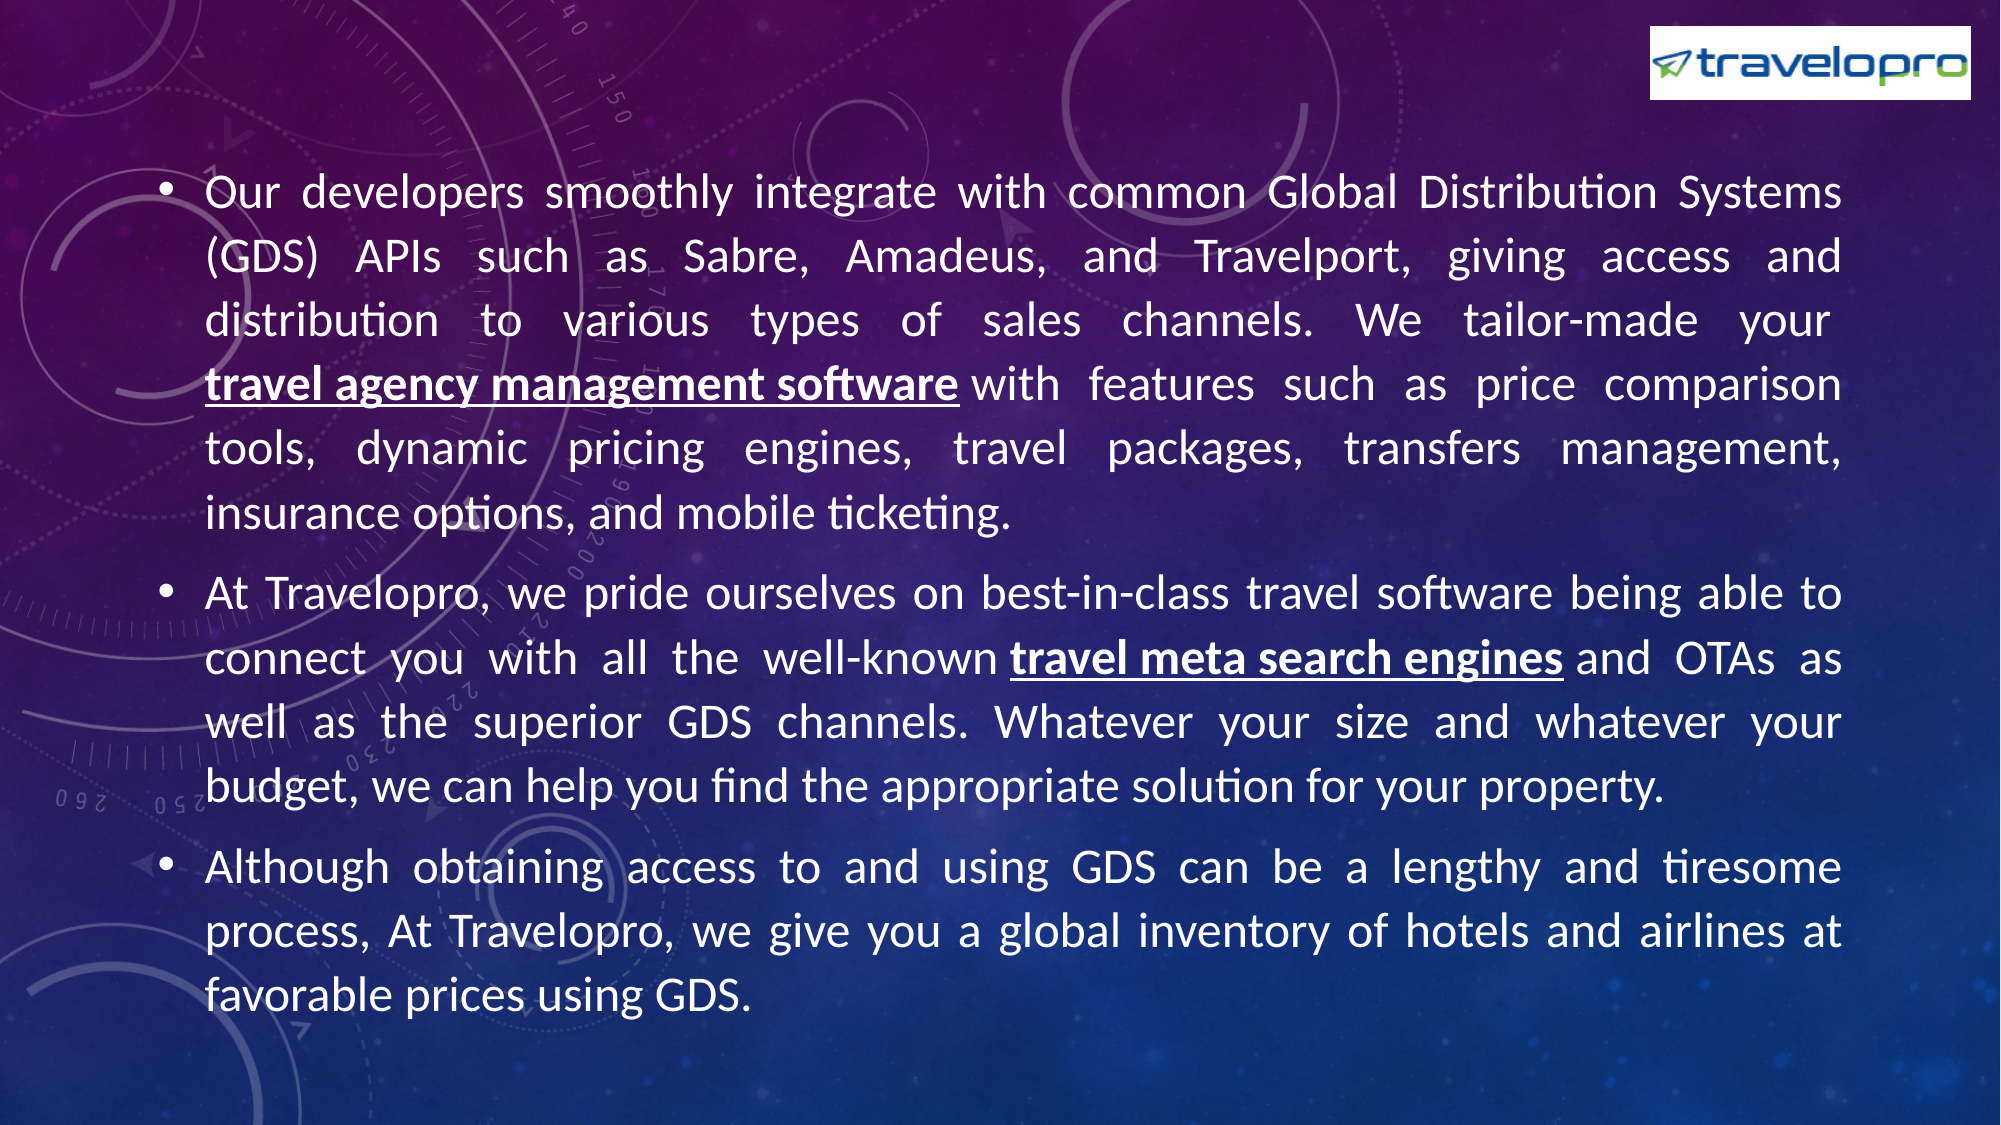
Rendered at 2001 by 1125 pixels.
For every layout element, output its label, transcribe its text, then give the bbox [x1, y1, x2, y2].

text_box Our developers smoothly integrate with common Global Distribution Systems (GDS) APIs such as Sabre, Amadeus, and Travelport, giving access and distribution to various types of sales channels. We tailor-made your travel agency management software with features such as price comparison tools, dynamic pricing engines, travel packages, transfers management, insurance options, and mobile ticketing. At Travelopro, we pride ourselves on best-in-class travel software being able to connect you with all the well-known travel meta search engines and OTAs as well as the superior GDS channels. Whatever your size and whatever your budget, we can help you find the appropriate solution for your property. Although obtaining access to and using GDS can be a lengthy and tiresome process, At Travelopro, we give you a global inventory of hotels and airlines at favorable prices using GDS. [142, 146, 1858, 1030]
picture [0, 0, 2001, 1125]
